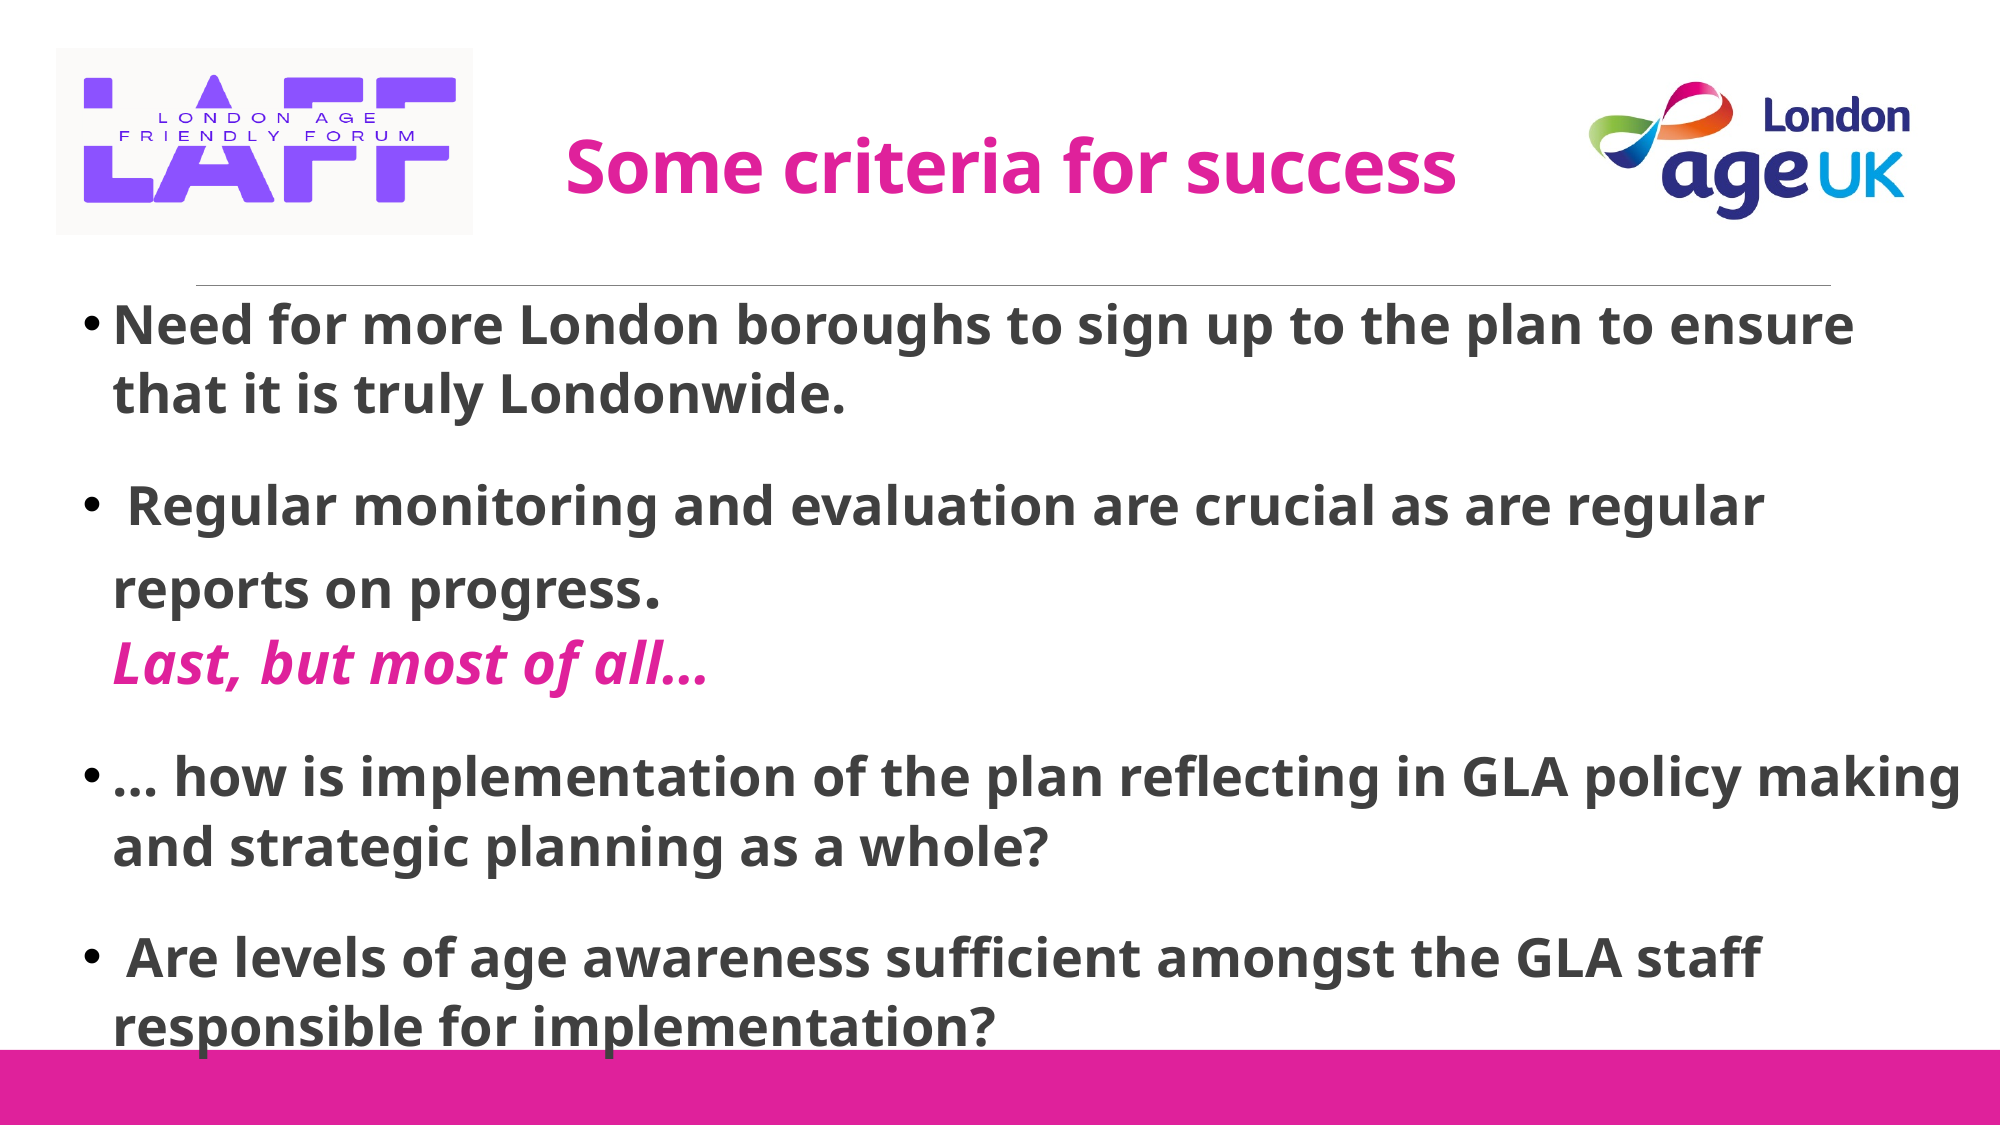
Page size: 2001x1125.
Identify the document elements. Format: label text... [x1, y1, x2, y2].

title Some criteria for success [516, 65, 1508, 217]
picture [55, 48, 474, 235]
list Need for more London boroughs to sign up to the plan to ensure that it is truly Londonwide. Regular monitoring and evaluation are crucial as are regular reports on progress. Last, but most of all… … how is implementation of the plan reflecting in GLA policy making and strategic planning as a whole? Are levels of age awareness sufficient amongst the GLA staff responsible for implementation? The plan is only the starting point in a broader process of ensuring policy making and services across London truly reflect older people’s needs. The plan must be owned and scrutinised by older Londoners and arrangements put in place so that they are effectively involved. Hard measures of whether actions are working so that comparisons can be made between current base lines and future outcomes. [49, 278, 1975, 1066]
picture [1556, 49, 1944, 252]
